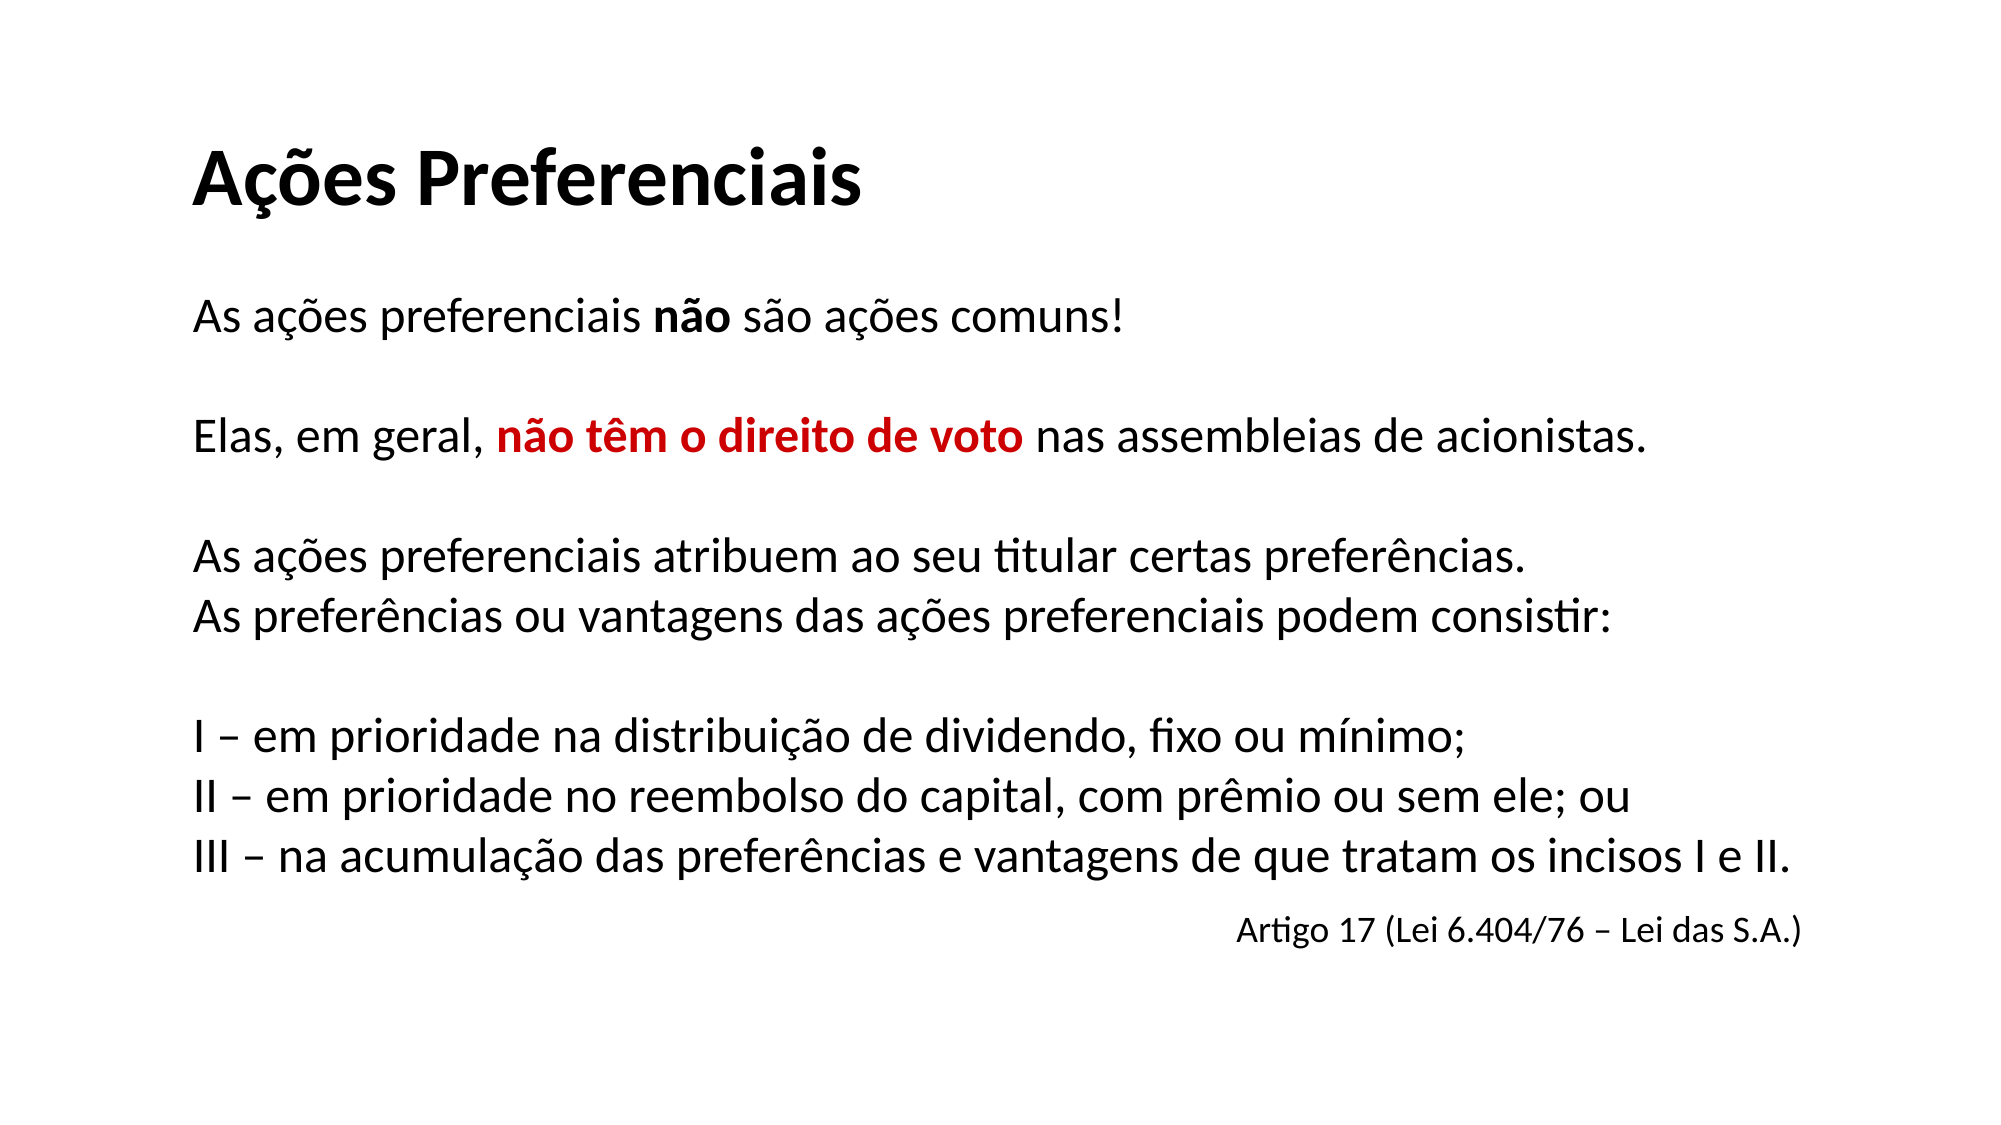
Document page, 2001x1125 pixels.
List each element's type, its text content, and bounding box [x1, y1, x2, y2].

text_box Ações Preferenciais As ações preferenciais não são ações comuns! Elas, em geral, não têm o direito de voto nas assembleias de acionistas. As ações preferenciais atribuem ao seu titular certas preferências. As preferências ou vantagens das ações preferenciais podem consistir: I – em prioridade na distribuição de dividendo, fixo ou mínimo; II – em prioridade no reembolso do capital, com prêmio ou sem ele; ou III – na acumulação das preferências e vantagens de que tratam os incisos I e II. [178, 114, 1894, 890]
text_box Artigo 17 (Lei 6.404/76 – Lei das S.A.) [1221, 897, 1819, 957]
